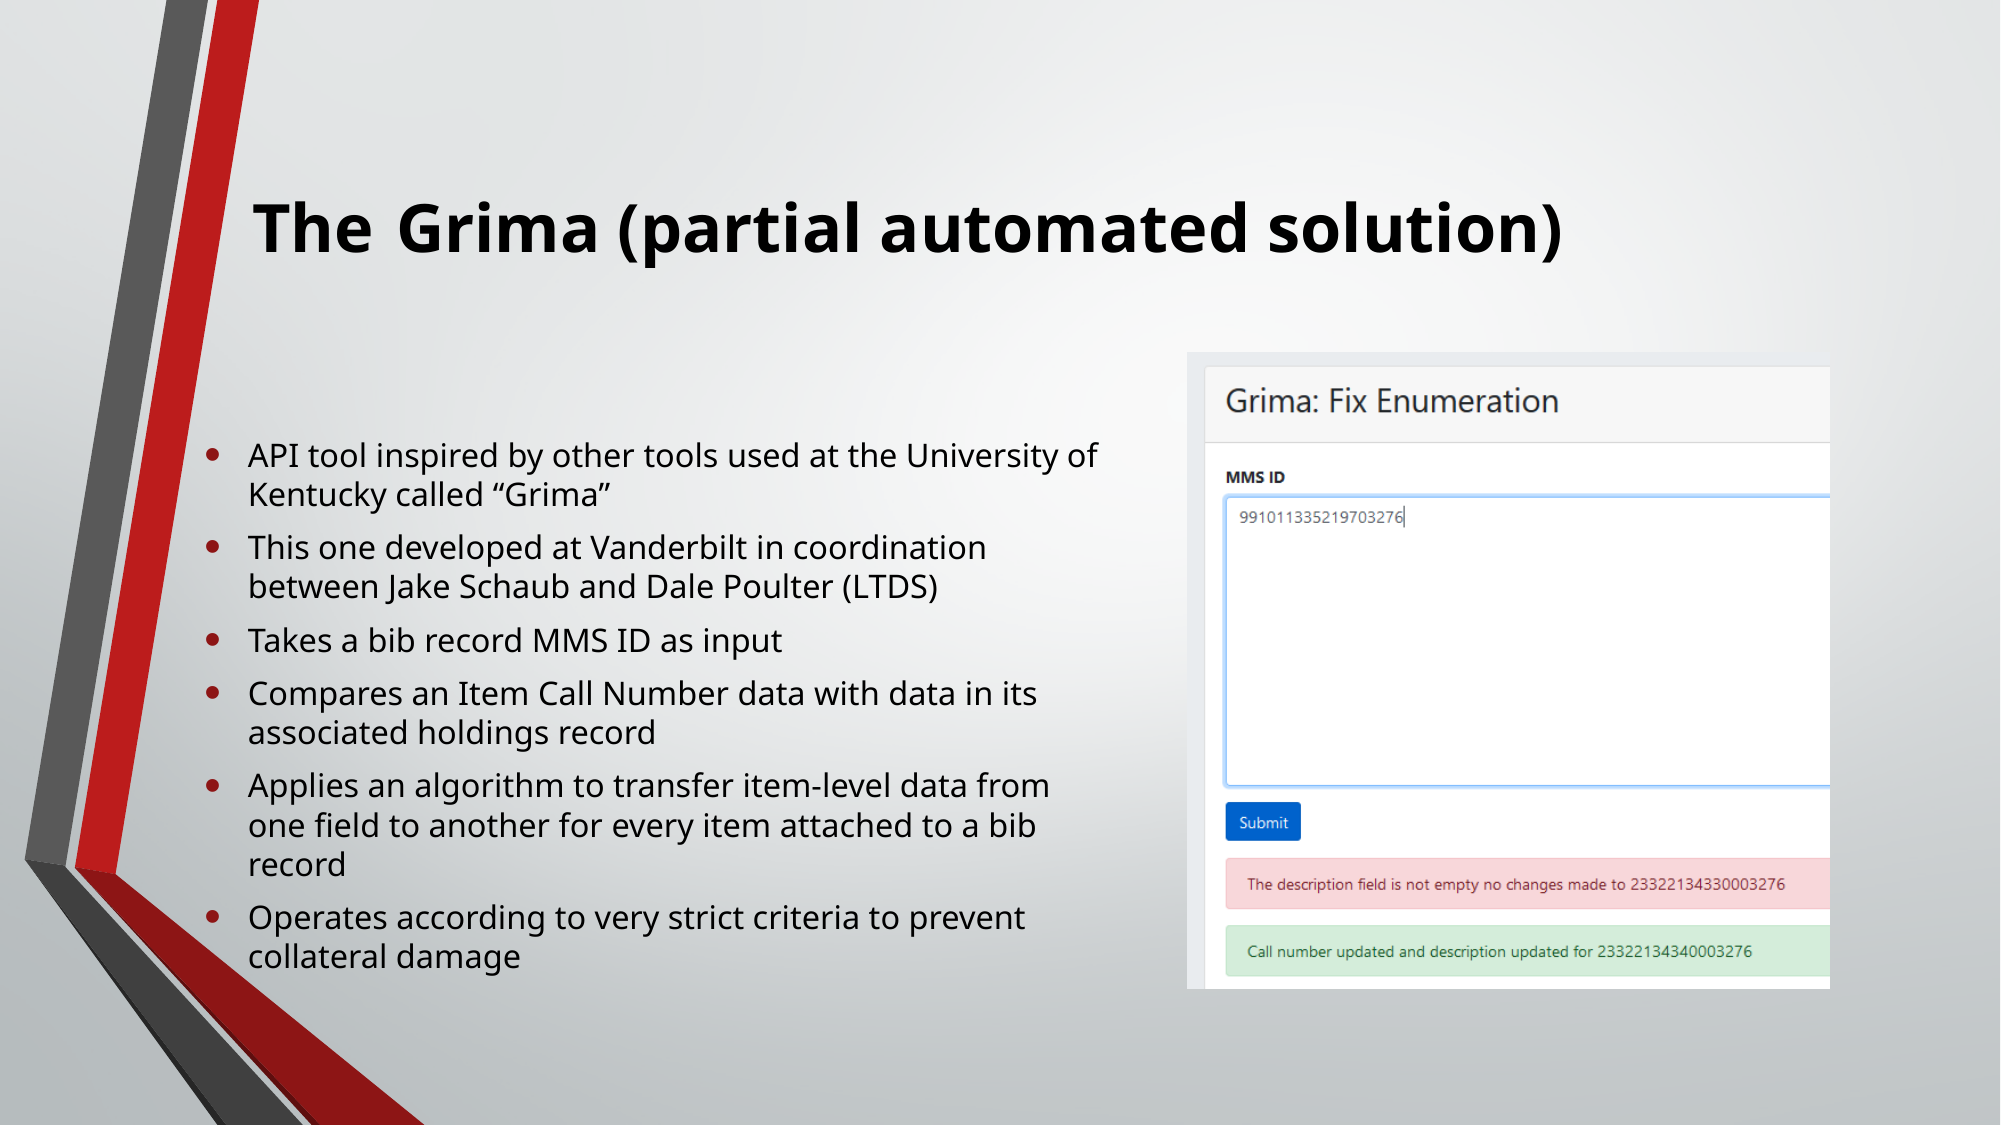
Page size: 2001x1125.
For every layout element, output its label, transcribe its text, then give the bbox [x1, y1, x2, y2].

list API tool inspired by other tools used at the University of Kentucky called “Grima” This one developed at Vanderbilt in coordination between Jake Schaub and Dale Poulter (LTDS) Takes a bib record MMS ID as input Compares an Item Call Number data with data in its associated holdings record Applies an algorithm to transfer item-level data from one field to another for every item attached to a bib record Operates according to very strict criteria to prevent collateral damage [189, 427, 1125, 988]
title The Grima (partial automated solution) [189, 161, 1627, 278]
picture [1187, 352, 1831, 990]
